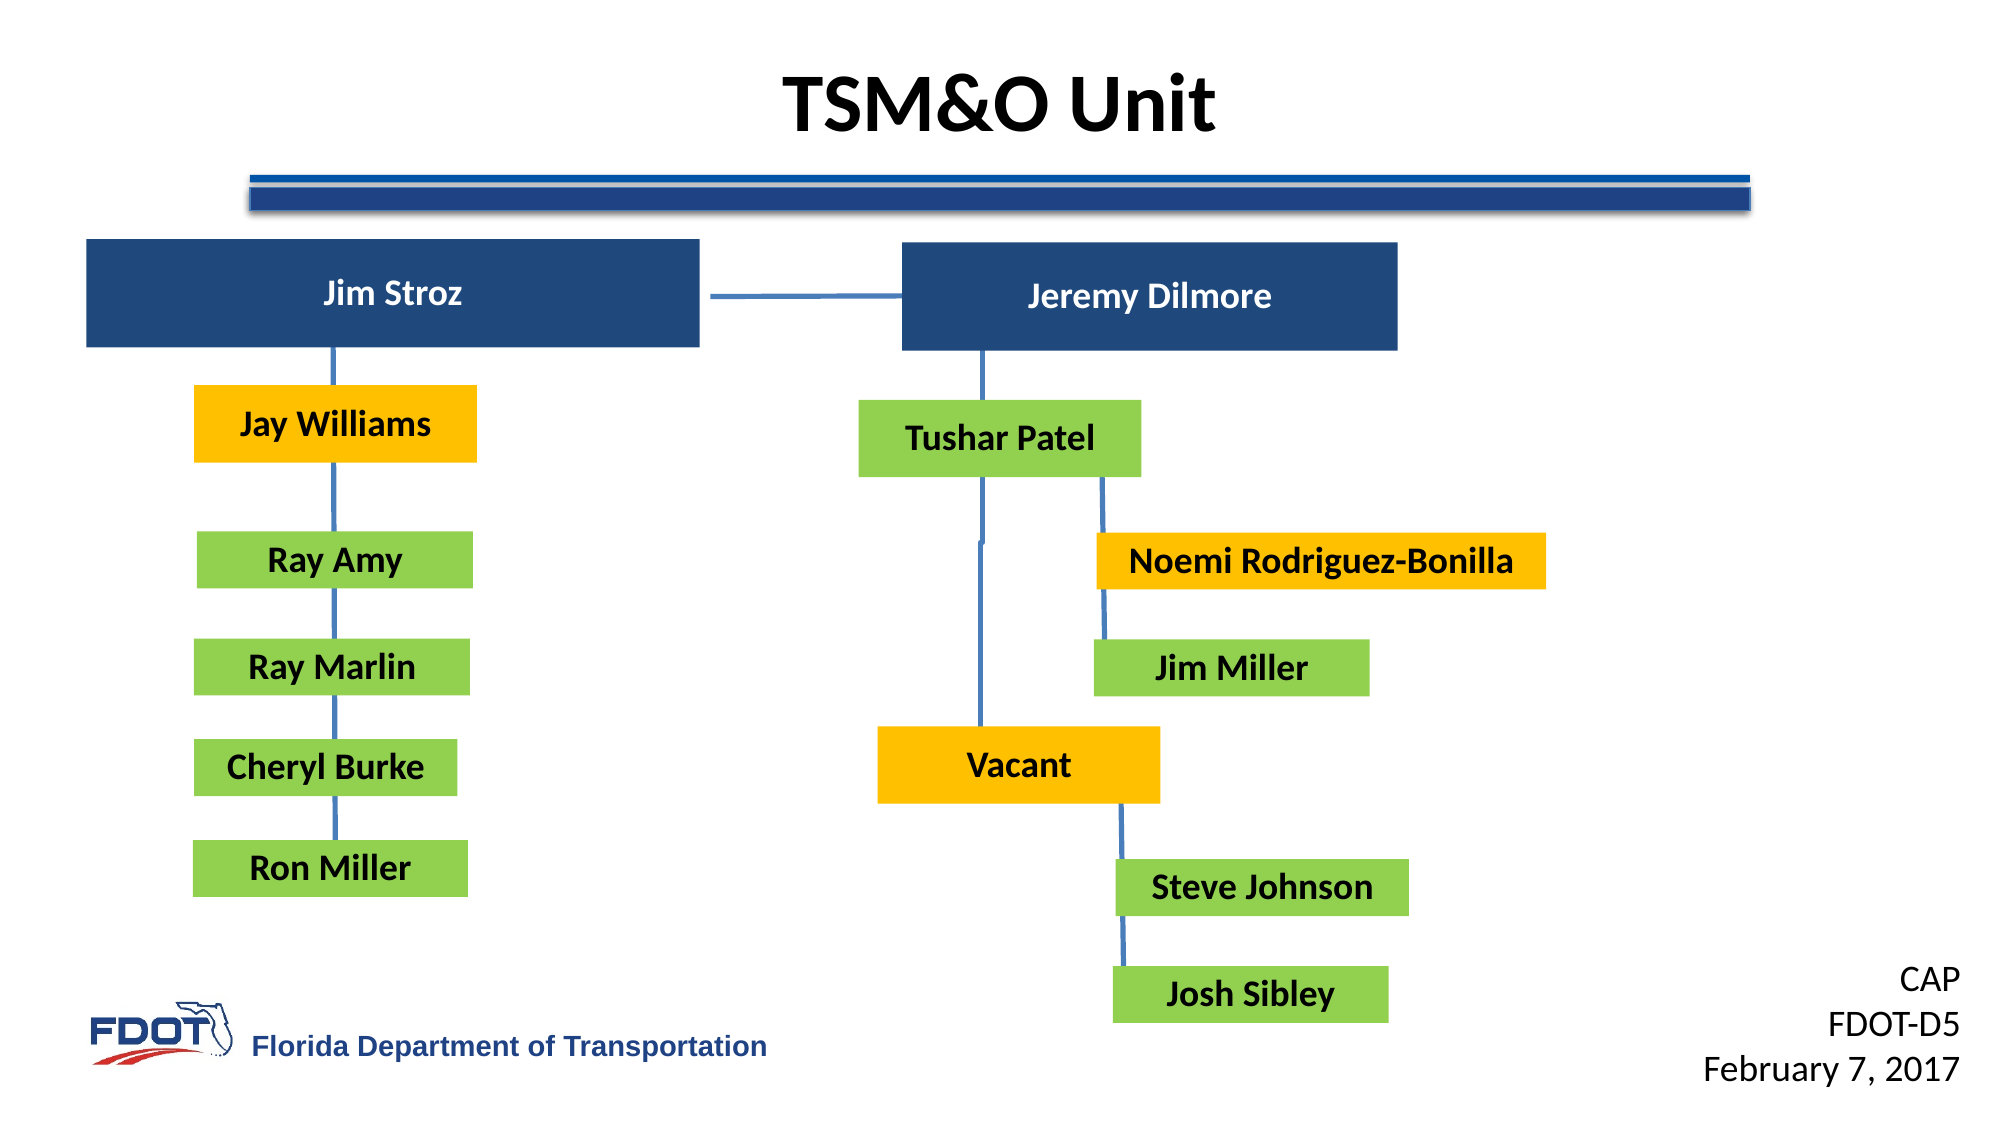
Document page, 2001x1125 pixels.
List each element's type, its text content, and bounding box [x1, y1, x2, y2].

text_box Jeremy Dilmore [902, 242, 1398, 351]
text_box Cheryl Burke [340, 739, 458, 797]
text_box TSM&O Unit [249, 40, 1750, 156]
text_box CAP FDOT-D5 February 7, 2017 [1012, 946, 1976, 1097]
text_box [332, 331, 336, 881]
text_box Tushar Patel [858, 399, 1142, 478]
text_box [784, 540, 1096, 544]
text_box Jay Williams [340, 385, 477, 463]
text_box [249, 174, 1750, 183]
text_box Cheryl Burke [194, 739, 327, 797]
text_box Jay Williams [194, 385, 327, 463]
picture [86, 994, 238, 1071]
text_box Ray Marlin [340, 638, 470, 696]
text_box [249, 187, 1751, 211]
text_box Ray Amy [196, 531, 327, 589]
text_box Jim Stroz [86, 239, 700, 348]
text_box Florida Department of Transportation [242, 1019, 1012, 1070]
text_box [1120, 787, 1125, 1004]
text_box Ray Amy [340, 531, 473, 589]
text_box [1101, 461, 1106, 677]
text_box Steve Johnson [1130, 859, 1409, 917]
text_box Noemi Rodriguez-Bonilla [1109, 532, 1547, 590]
text_box Vacant [877, 726, 1161, 804]
text_box Ron Miller [192, 840, 468, 897]
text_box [1109, 540, 1179, 544]
text_box Josh Sibley [1112, 966, 1389, 1023]
text_box Jim Miller [1093, 639, 1370, 697]
text_box Ray Marlin [193, 638, 327, 696]
